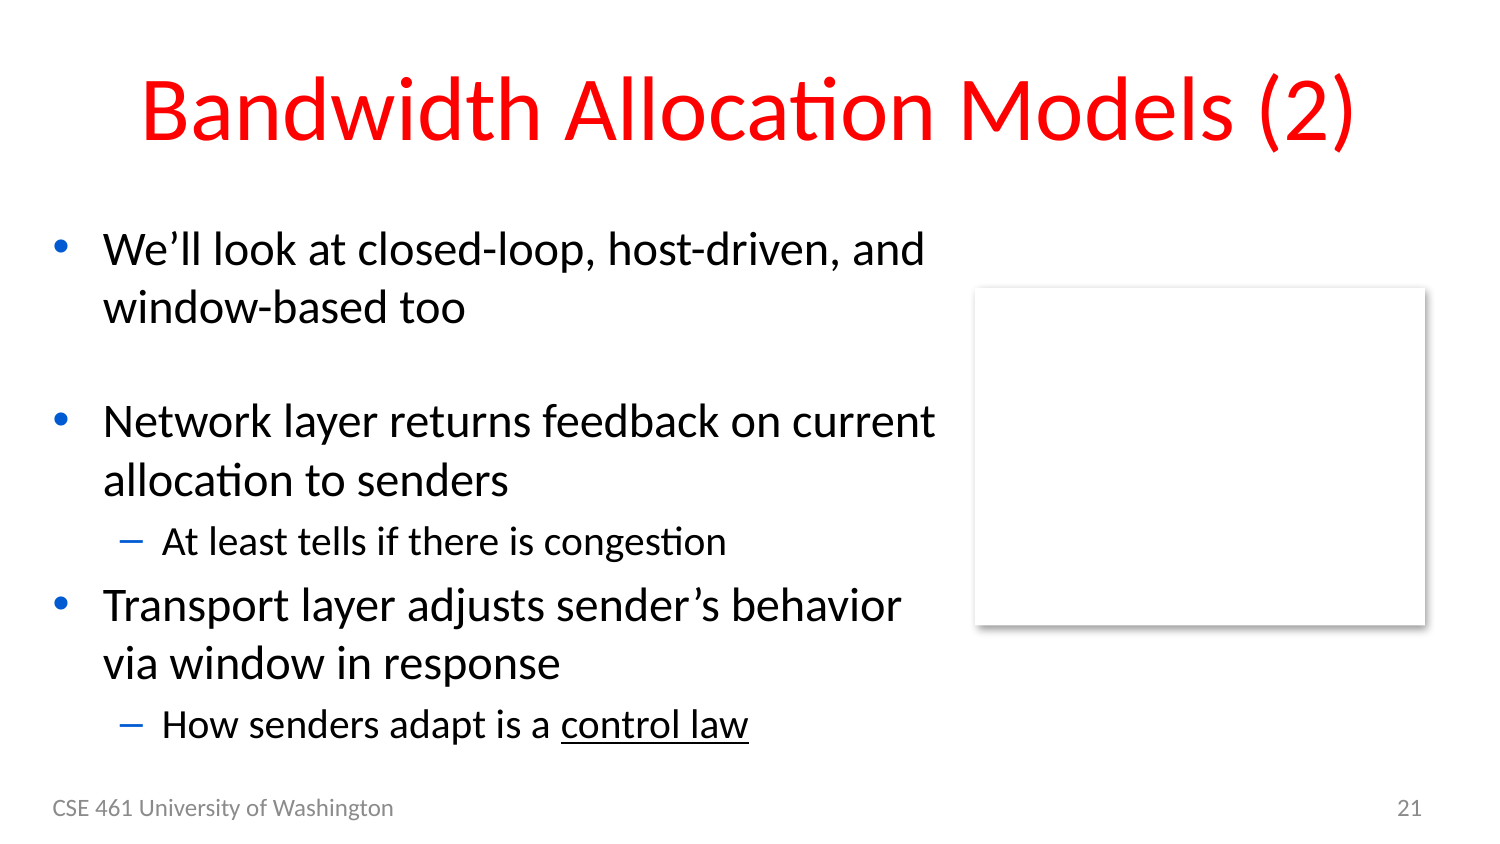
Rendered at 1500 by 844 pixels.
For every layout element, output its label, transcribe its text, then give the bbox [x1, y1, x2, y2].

slide_number 21 [1087, 784, 1438, 830]
footer CSE 461 University of Washington [37, 784, 513, 830]
title Bandwidth Allocation Models (2) [37, 33, 1463, 175]
list We’ll look at closed-loop, host-driven, and window-based too Network layer returns feedback on current allocation to senders At least tells if there is congestion Transport layer adjusts sender’s behavior via window in response How senders adapt is a control law [37, 209, 975, 760]
